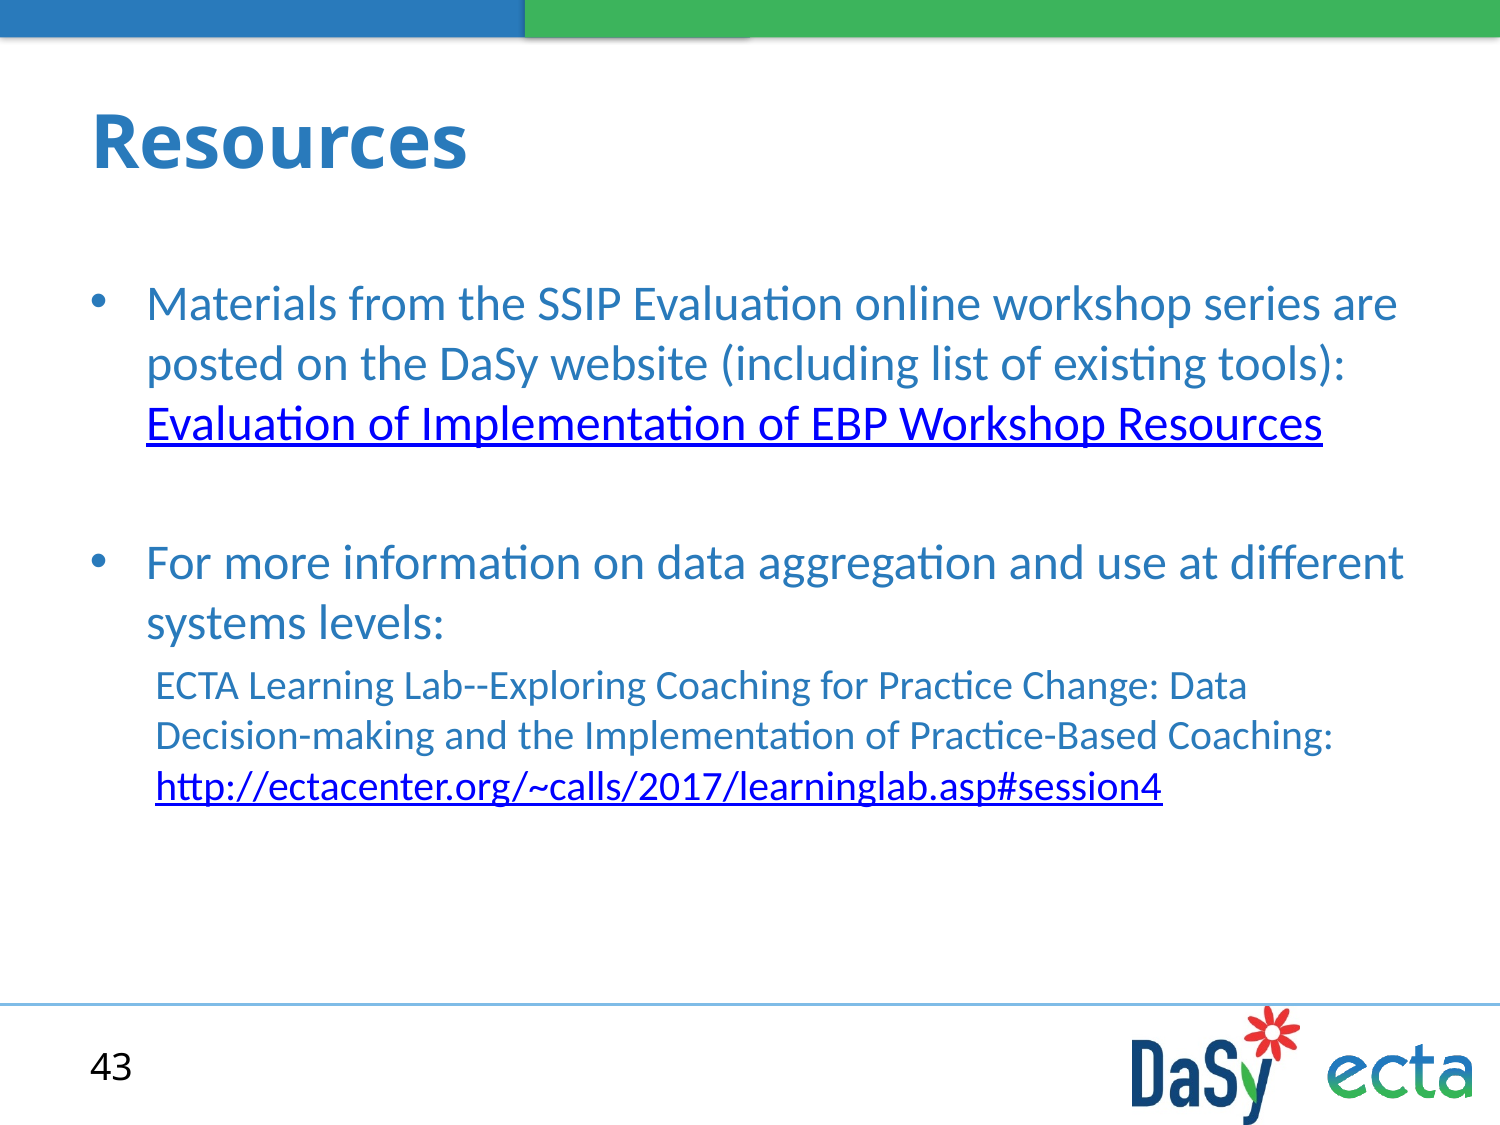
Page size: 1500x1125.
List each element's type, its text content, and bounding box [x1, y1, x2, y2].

picture [1132, 1006, 1300, 1125]
list Materials from the SSIP Evaluation online workshop series are posted on the DaSy website (including list of existing tools): Evaluation of Implementation of EBP Workshop Resources For more information on data aggregation and use at different systems levels: ECTA Learning Lab--Exploring Coaching for Practice Change: Data Decision-making and the Implementation of Practice-Based Coaching: http://ectacenter.org/~calls/2017/learninglab.asp#session4 [75, 262, 1425, 925]
title Resources [74, 44, 1426, 234]
slide_number 43 [75, 1038, 425, 1098]
picture [1312, 1037, 1487, 1105]
